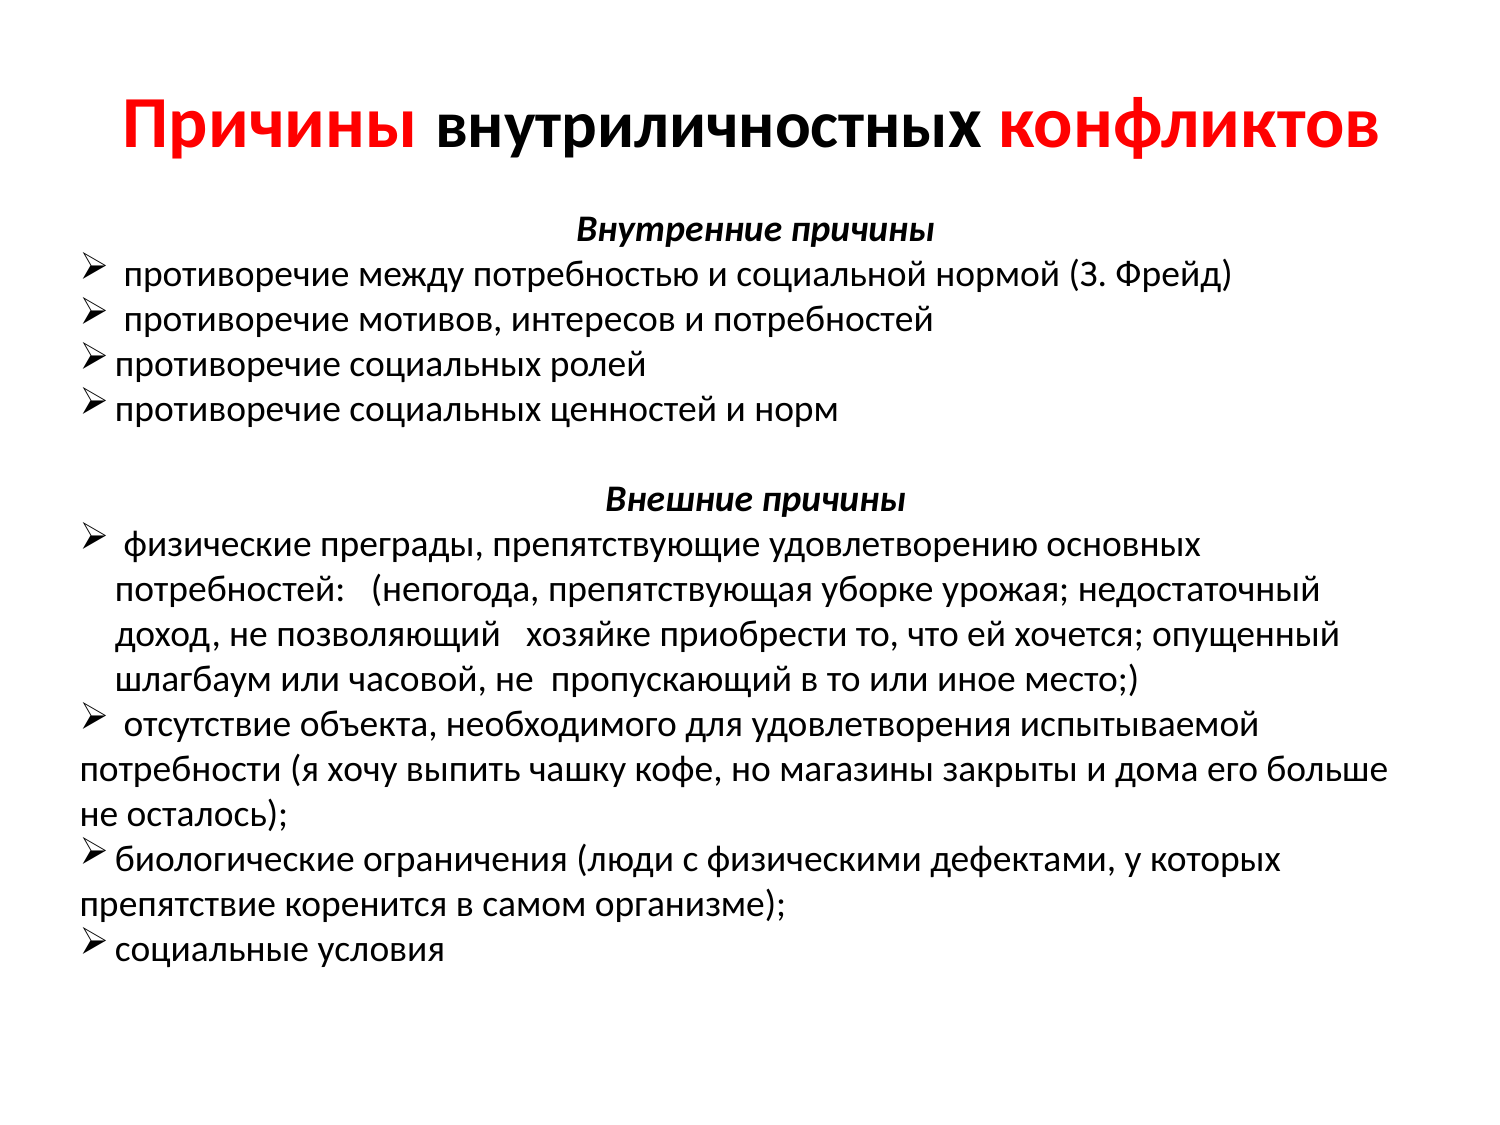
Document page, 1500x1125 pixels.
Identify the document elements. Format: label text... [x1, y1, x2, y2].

text_box Внутренние причины противоречие между потребностью и социальной нормой (З. Фрейд) противоречие мотивов, интересов и потребностей противоречие социальных ролей противоречие социальных ценностей и норм Внешние причины физические преграды, препятствующие удовлетворению основных потребностей: (непогода, препятствующая уборке урожая; недостаточный доход, не позволяющий хозяйке приобрести то, что ей хочется; опущенный шлагбаум или часовой, не пропускающий в то или иное место;) отсутствие объекта, необходимого для удовлетворения испытываемой потребности (я хочу выпить чашку кофе, но магазины закрыты и дома его больше не осталось); биологические ограничения (люди с физическими дефектами, у которых препятствие коренится в самом организме); социальные условия [64, 196, 1447, 977]
text_box Причины внутриличностных конфликтов [76, 66, 1427, 171]
